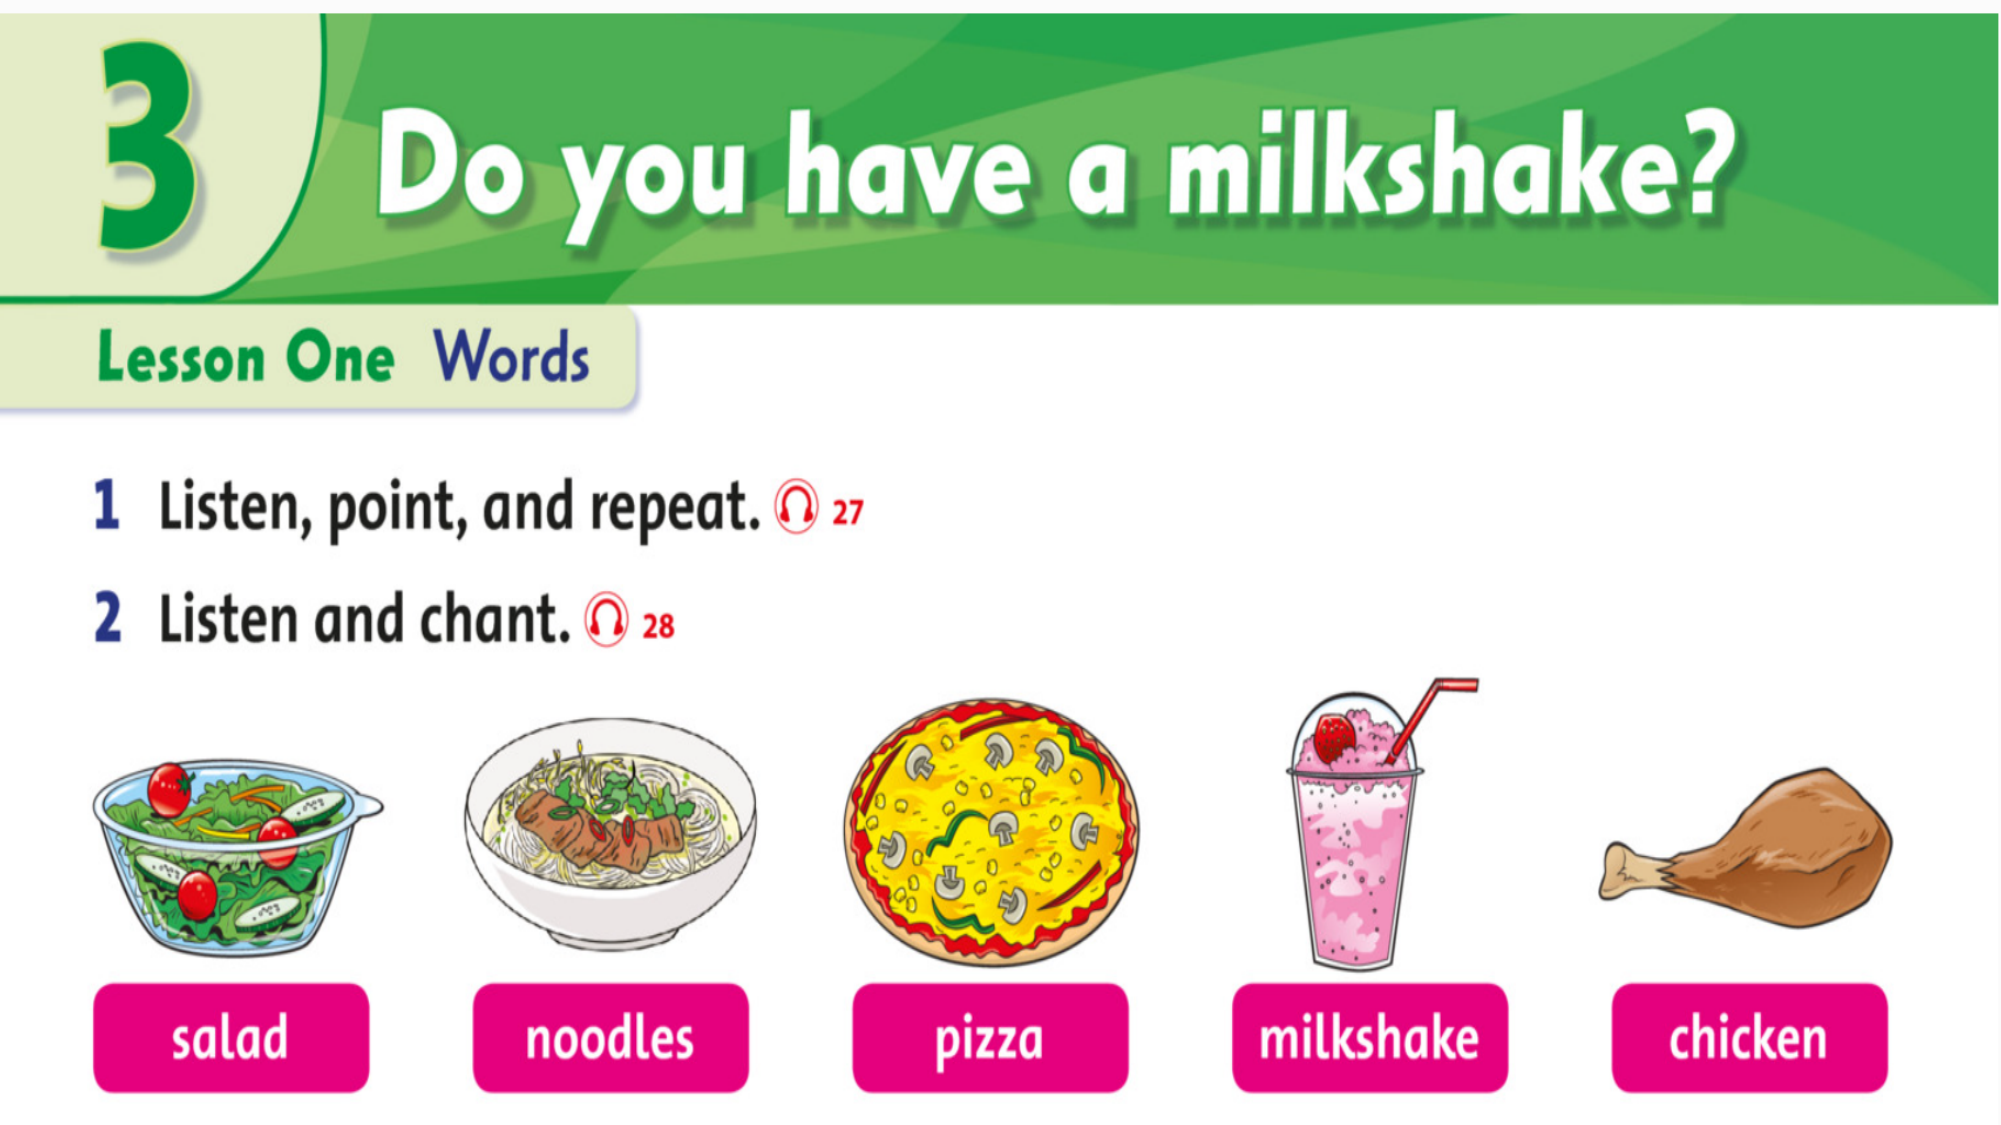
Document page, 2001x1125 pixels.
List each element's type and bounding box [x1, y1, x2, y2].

list [0, 0, 2000, 1125]
